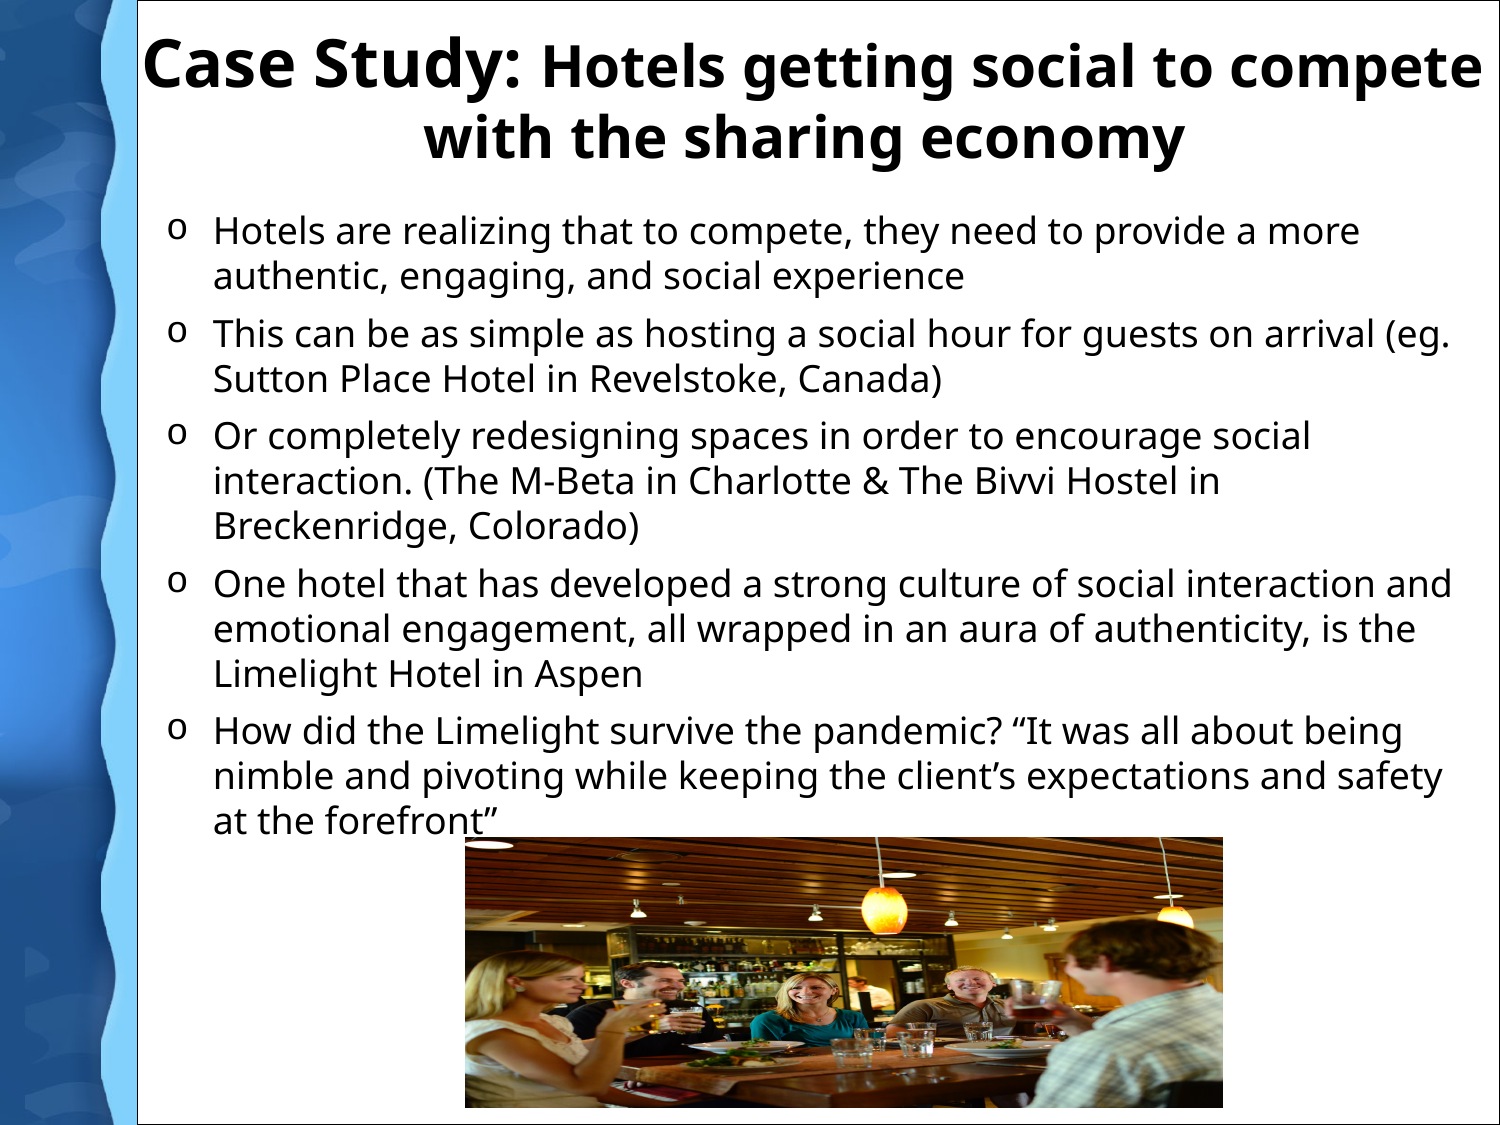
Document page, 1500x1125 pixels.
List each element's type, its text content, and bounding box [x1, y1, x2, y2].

text_box Hotels are realizing that to compete, they need to provide a more authentic, engaging, and social experience This can be as simple as hosting a social hour for guests on arrival (eg. Sutton Place Hotel in Revelstoke, Canada) Or completely redesigning spaces in order to encourage social interaction. (The M-Beta in Charlotte & The Bivvi Hostel in Breckenridge, Colorado) One hotel that has developed a strong culture of social interaction and emotional engagement, all wrapped in an aura of authenticity, is the Limelight Hotel in Aspen How did the Limelight survive the pandemic? “It was all about being nimble and pivoting while keeping the client’s expectations and safety at the forefront” [151, 199, 1473, 1080]
title Case Study: Hotels getting social to compete with the sharing economy [125, 115, 1500, 216]
picture [465, 837, 1224, 1108]
picture [0, 0, 137, 1125]
